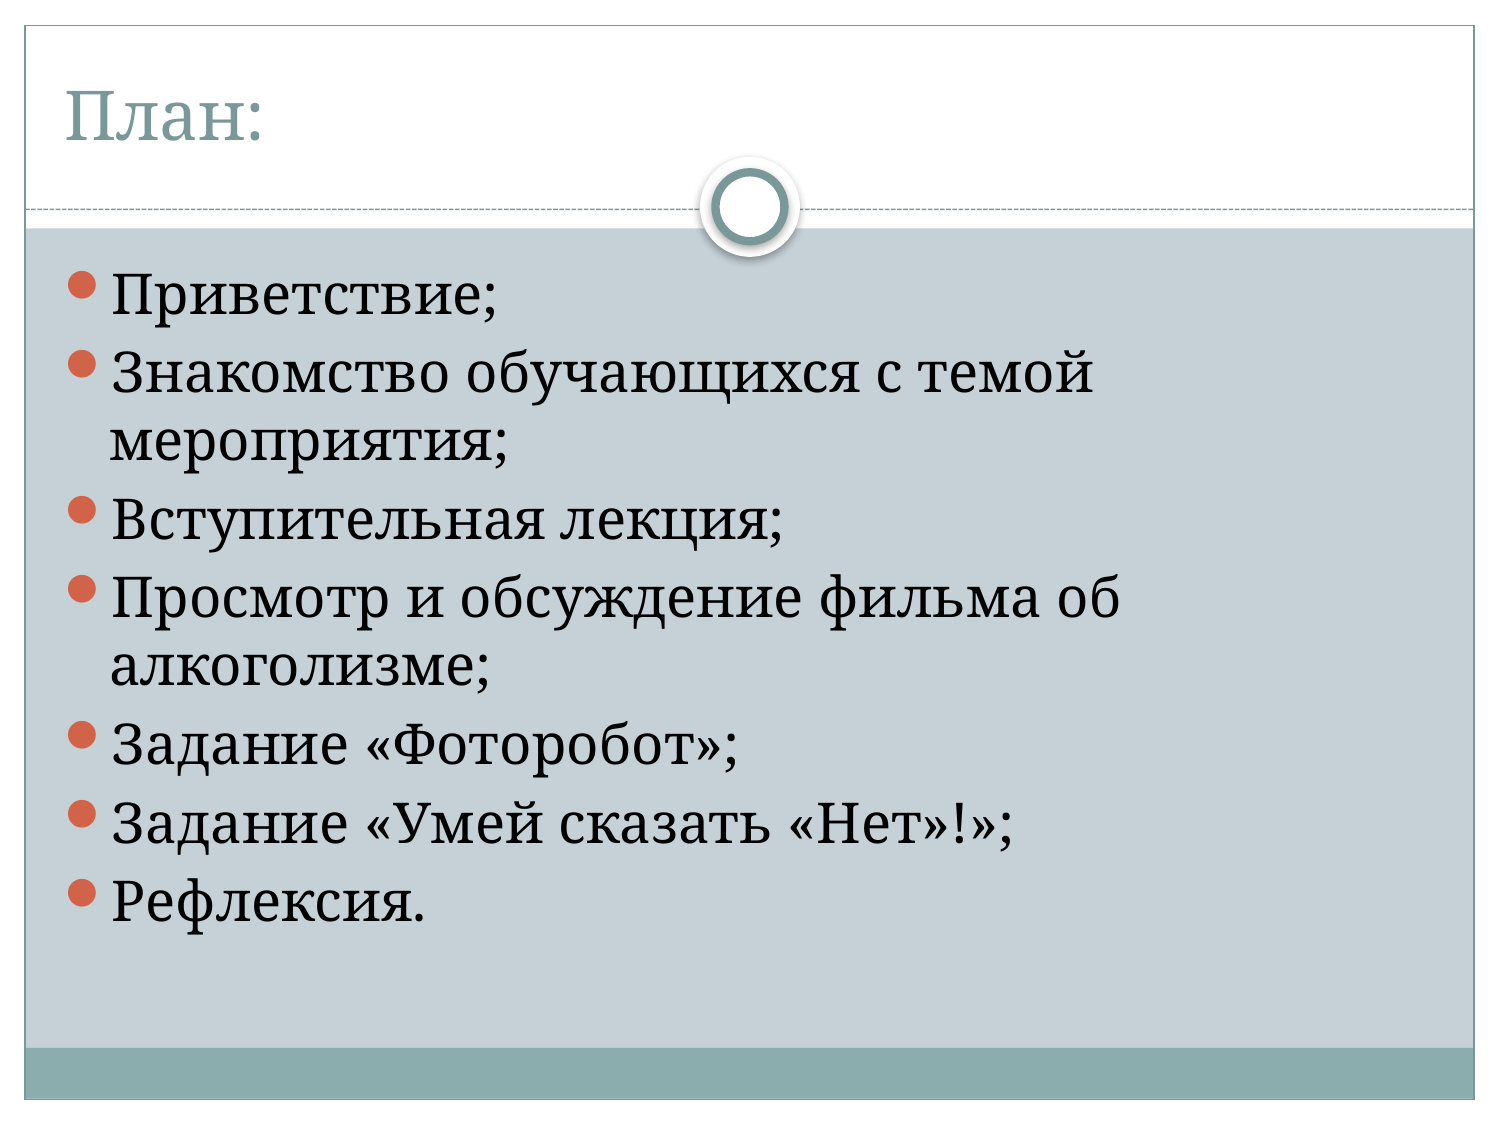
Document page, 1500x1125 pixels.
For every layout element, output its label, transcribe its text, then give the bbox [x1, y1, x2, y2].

list Приветствие; Знакомство обучающихся с темой мероприятия; Вступительная лекция; Просмотр и обсуждение фильма об алкоголизме; Задание «Фоторобот»; Задание «Умей сказать «Нет»!»; Рефлексия. [49, 250, 1445, 1001]
title План: [49, 37, 1450, 162]
